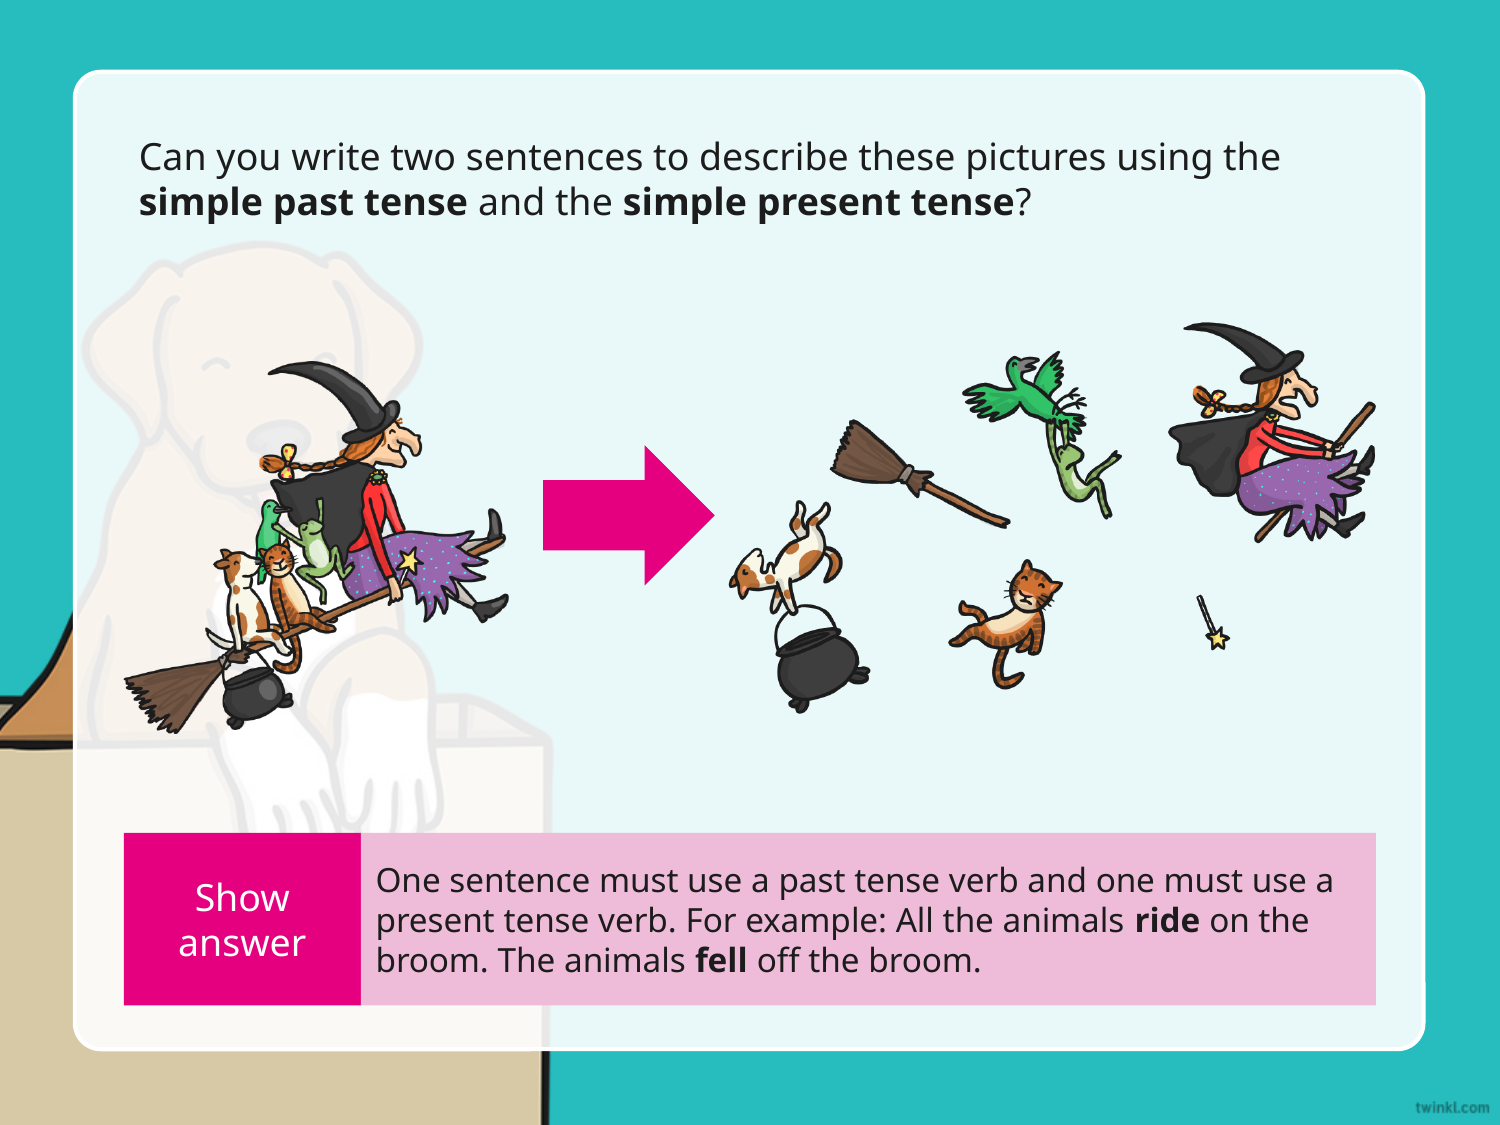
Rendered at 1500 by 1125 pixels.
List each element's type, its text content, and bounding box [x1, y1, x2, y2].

text_box One sentence must use a past tense verb and one must use a present tense verb. For example: All the animals ride on the broom. The animals fell off the broom. [360, 832, 1377, 1006]
text_box [542, 442, 717, 589]
picture [0, 0, 1500, 1125]
text_box Can you write two sentences to describe these pictures using the simple past tense and the simple present tense? [123, 125, 1376, 231]
text_box Show answer [123, 832, 360, 1006]
